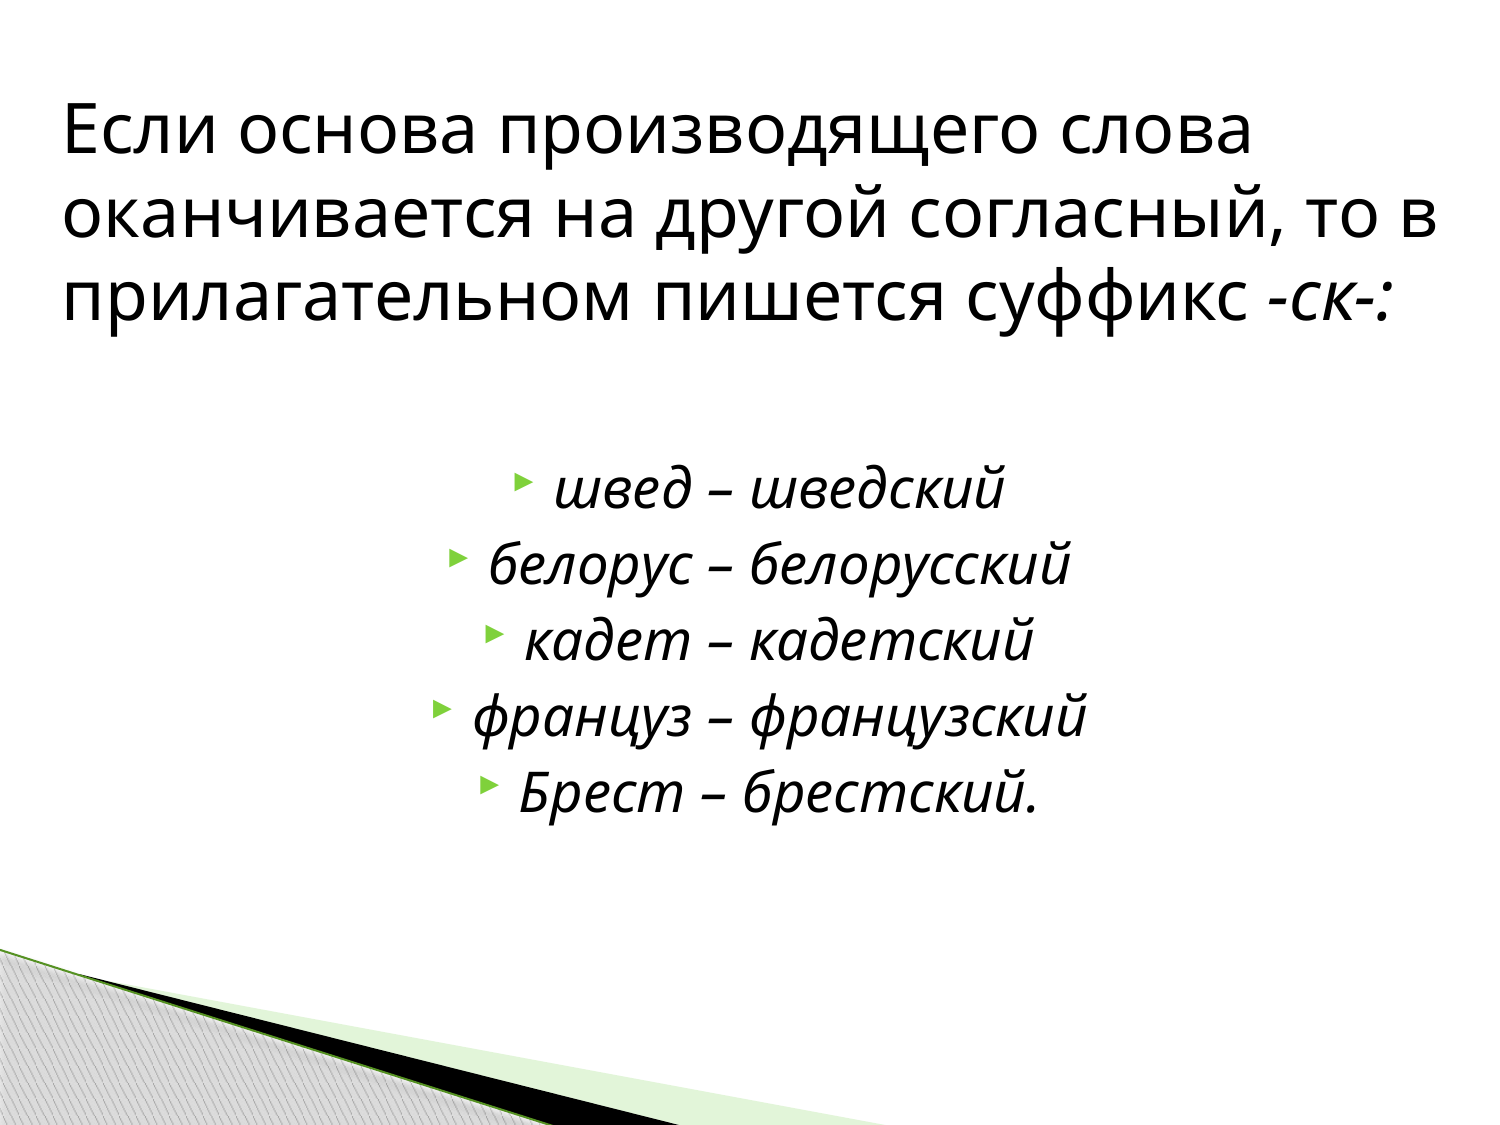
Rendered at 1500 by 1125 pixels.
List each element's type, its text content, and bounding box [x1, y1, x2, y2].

list швед – шведский белорус – белорусский кадет – кадетский француз – французский Брест – брестский. [75, 457, 1425, 986]
title Если основа производящего слова оканчивается на другой согласный, то в прилагательном пишется суффикс -ск-: [46, 45, 1465, 457]
